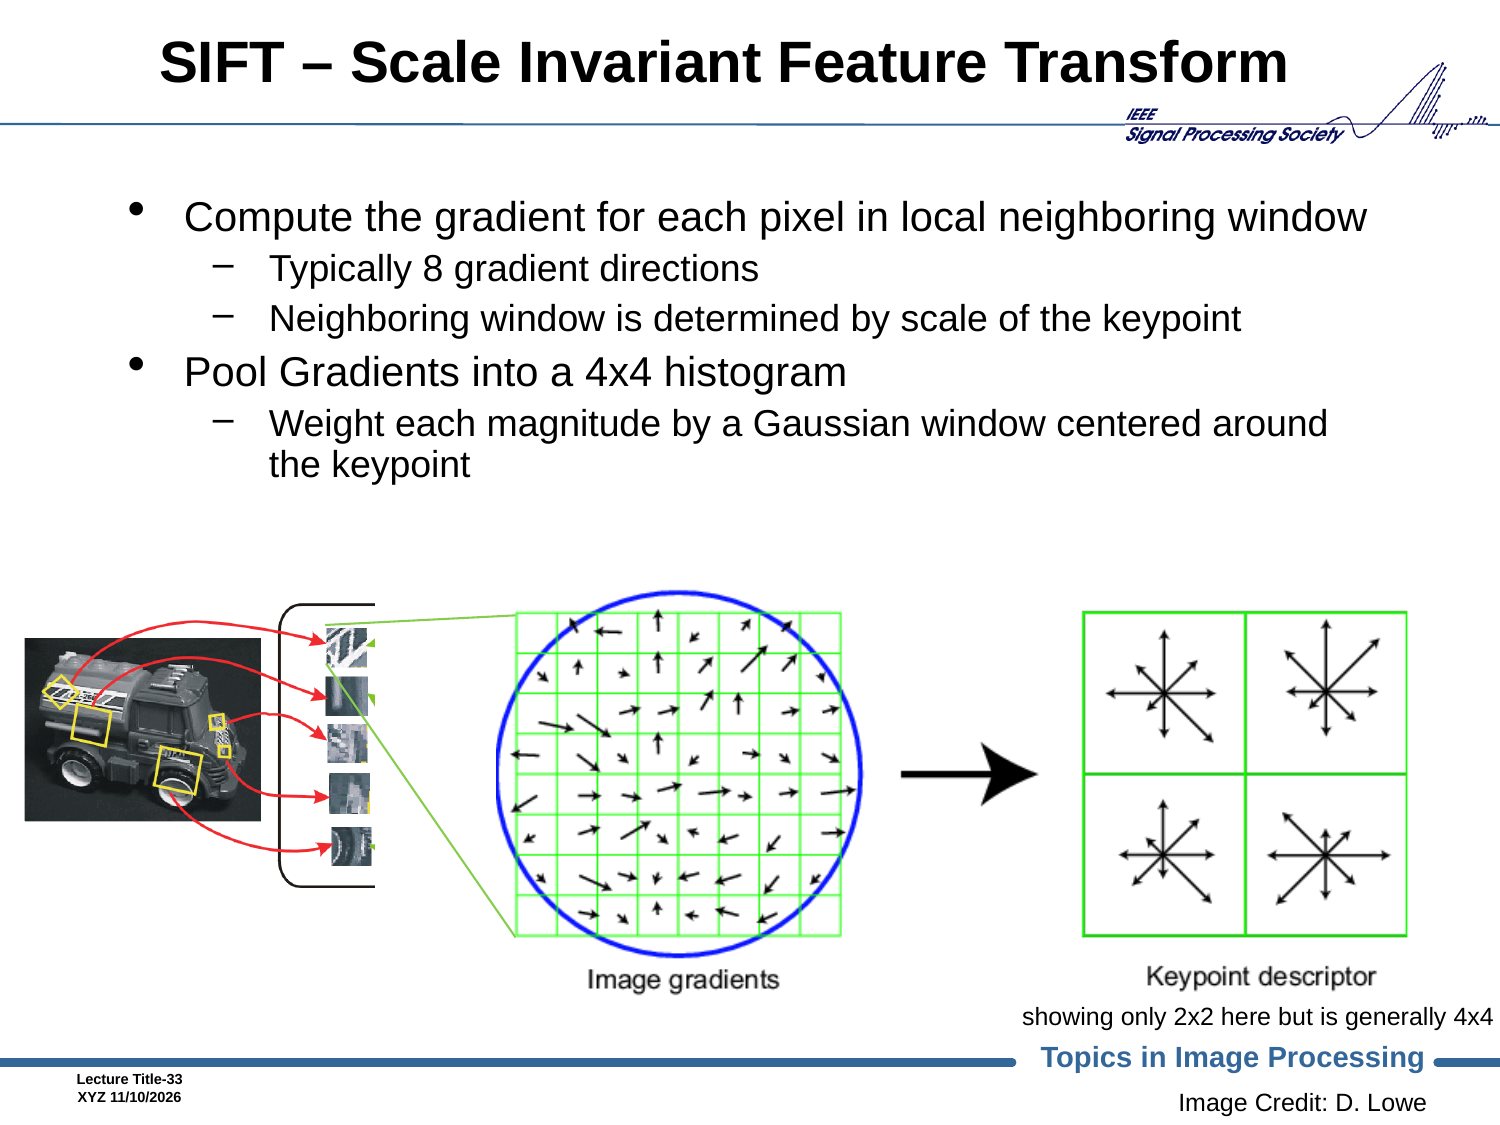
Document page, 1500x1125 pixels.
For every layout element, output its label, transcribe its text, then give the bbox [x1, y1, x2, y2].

text_box Image Credit: D. Lowe [1163, 1079, 1443, 1125]
list Compute the gradient for each pixel in local neighboring window Typically 8 gradient directions Neighboring window is determined by scale of the keypoint Pool Gradients into a 4x4 histogram Weight each magnitude by a Gaussian window centered around the keypoint [112, 187, 1388, 513]
picture [1125, 62, 1488, 144]
picture [495, 560, 1422, 1001]
title SIFT – Scale Invariant Feature Transform [74, 0, 1376, 126]
picture [24, 603, 376, 888]
text_box showing only 2x2 here but is generally 4x4 [1015, 999, 1500, 1030]
